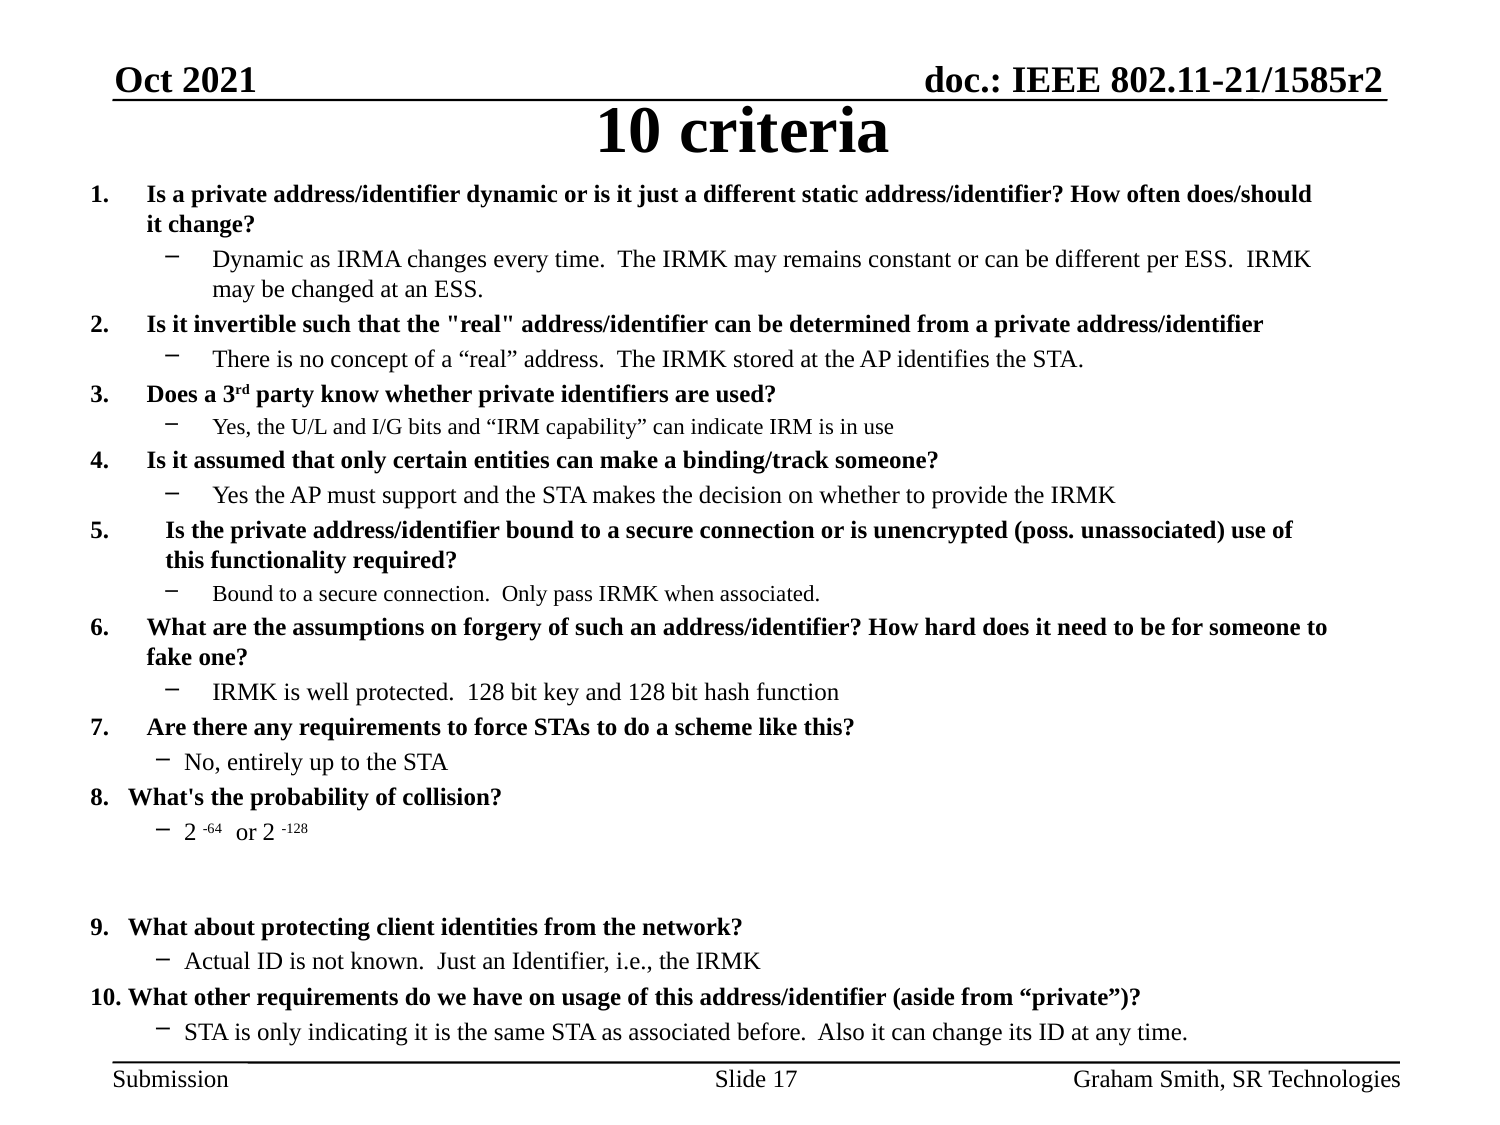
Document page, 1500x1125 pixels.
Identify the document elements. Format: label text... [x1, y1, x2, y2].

list Is a private address/identifier dynamic or is it just a different static address/identifier? How often does/should it change? Dynamic as IRMA changes every time. The IRMK may remains constant or can be different per ESS. IRMK may be changed at an ESS. Is it invertible such that the "real" address/identifier can be determined from a private address/identifier There is no concept of a “real” address. The IRMK stored at the AP identifies the STA. Does a 3rd party know whether private identifiers are used? Yes, the U/L and I/G bits and “IRM capability” can indicate IRM is in use Is it assumed that only certain entities can make a binding/track someone? Yes the AP must support and the STA makes the decision on whether to provide the IRMK Is the private address/identifier bound to a secure connection or is unencrypted (poss. unassociated) use of this functionality required? Bound to a secure connection. Only pass IRMK when associated. What are the assumptions on forgery of such an address/identifier? How hard does it need to be for someone to fake one? IRMK is well protected. 128 bit key and 128 bit hash function Are there any requirements to force STAs to do a scheme like this? No, entirely up to the STA What's the probability of collision? 2 -64 or 2 -128 What about protecting client identities from the network? Actual ID is not known. Just an Identifier, i.e., the IRMK What other requirements do we have on usage of this address/identifier (aside from “private”)? STA is only indicating it is the same STA as associated before. Also it can change its ID at any time. [75, 169, 1351, 1062]
title 10 criteria [114, 81, 1390, 170]
slide_number Slide 17 [712, 1061, 800, 1093]
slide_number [114, 54, 259, 101]
footer Graham Smith, SR Technologies [1069, 1061, 1402, 1093]
